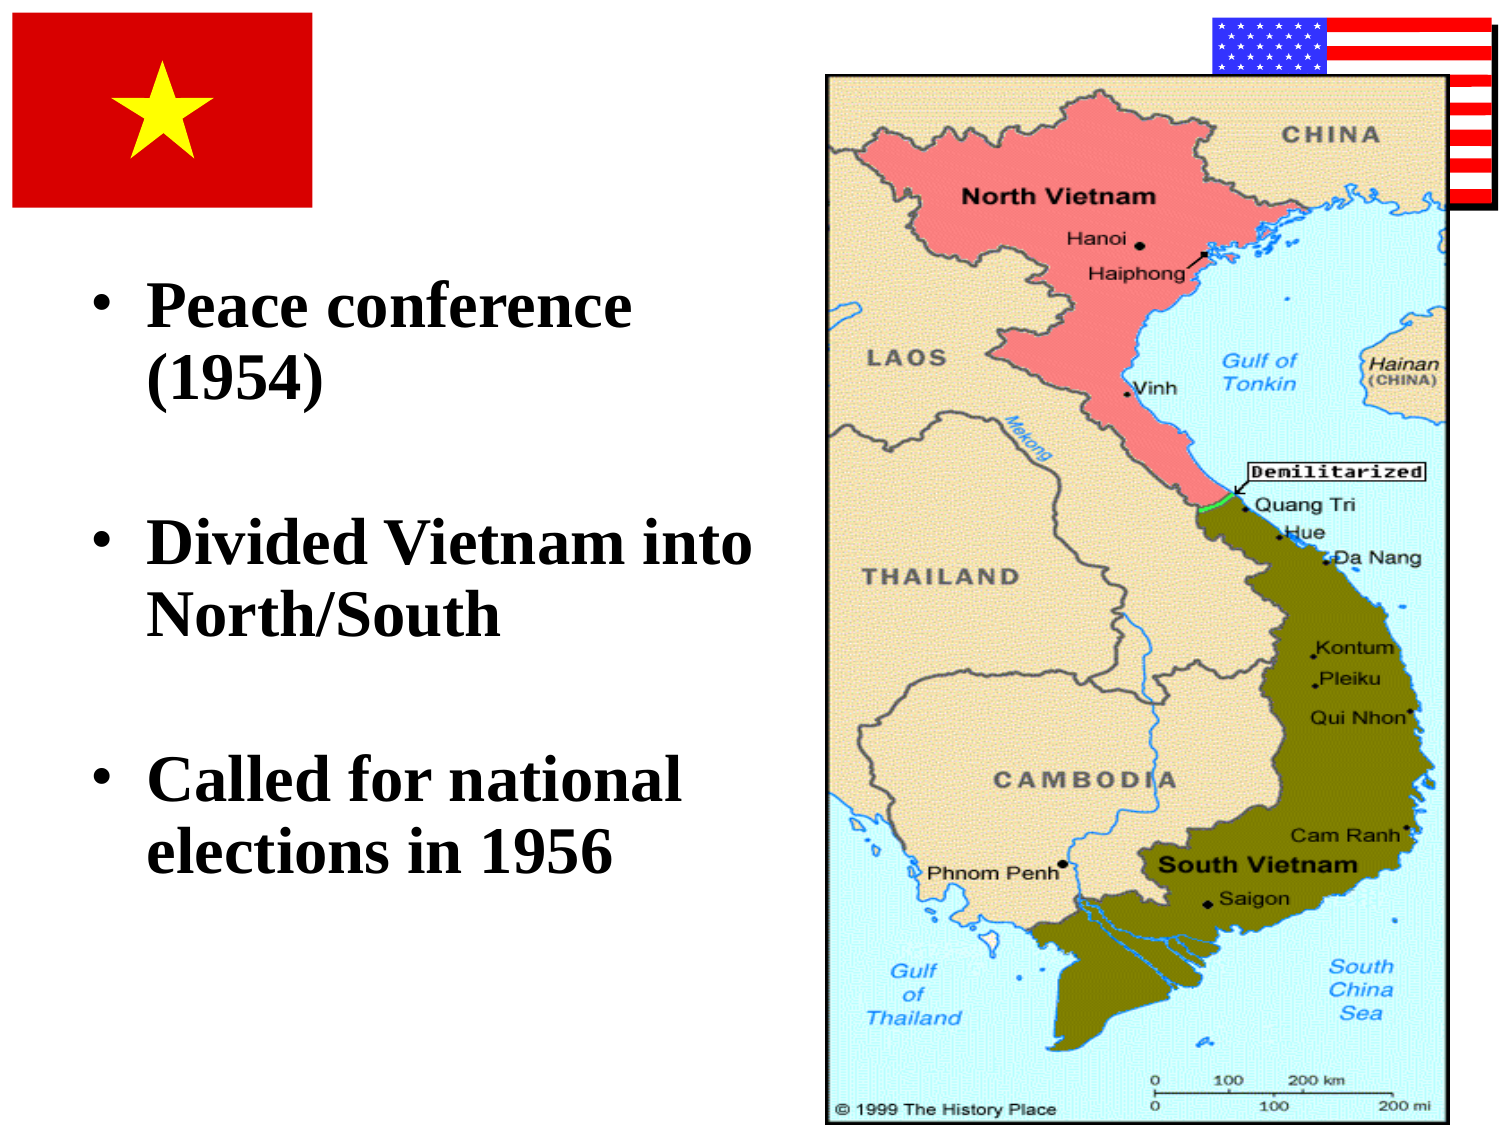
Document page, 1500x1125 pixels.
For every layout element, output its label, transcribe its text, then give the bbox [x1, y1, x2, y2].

list Peace conference (1954) Divided Vietnam into North/South Called for national elections in 1956 [75, 262, 800, 1088]
picture [824, 74, 1451, 1125]
